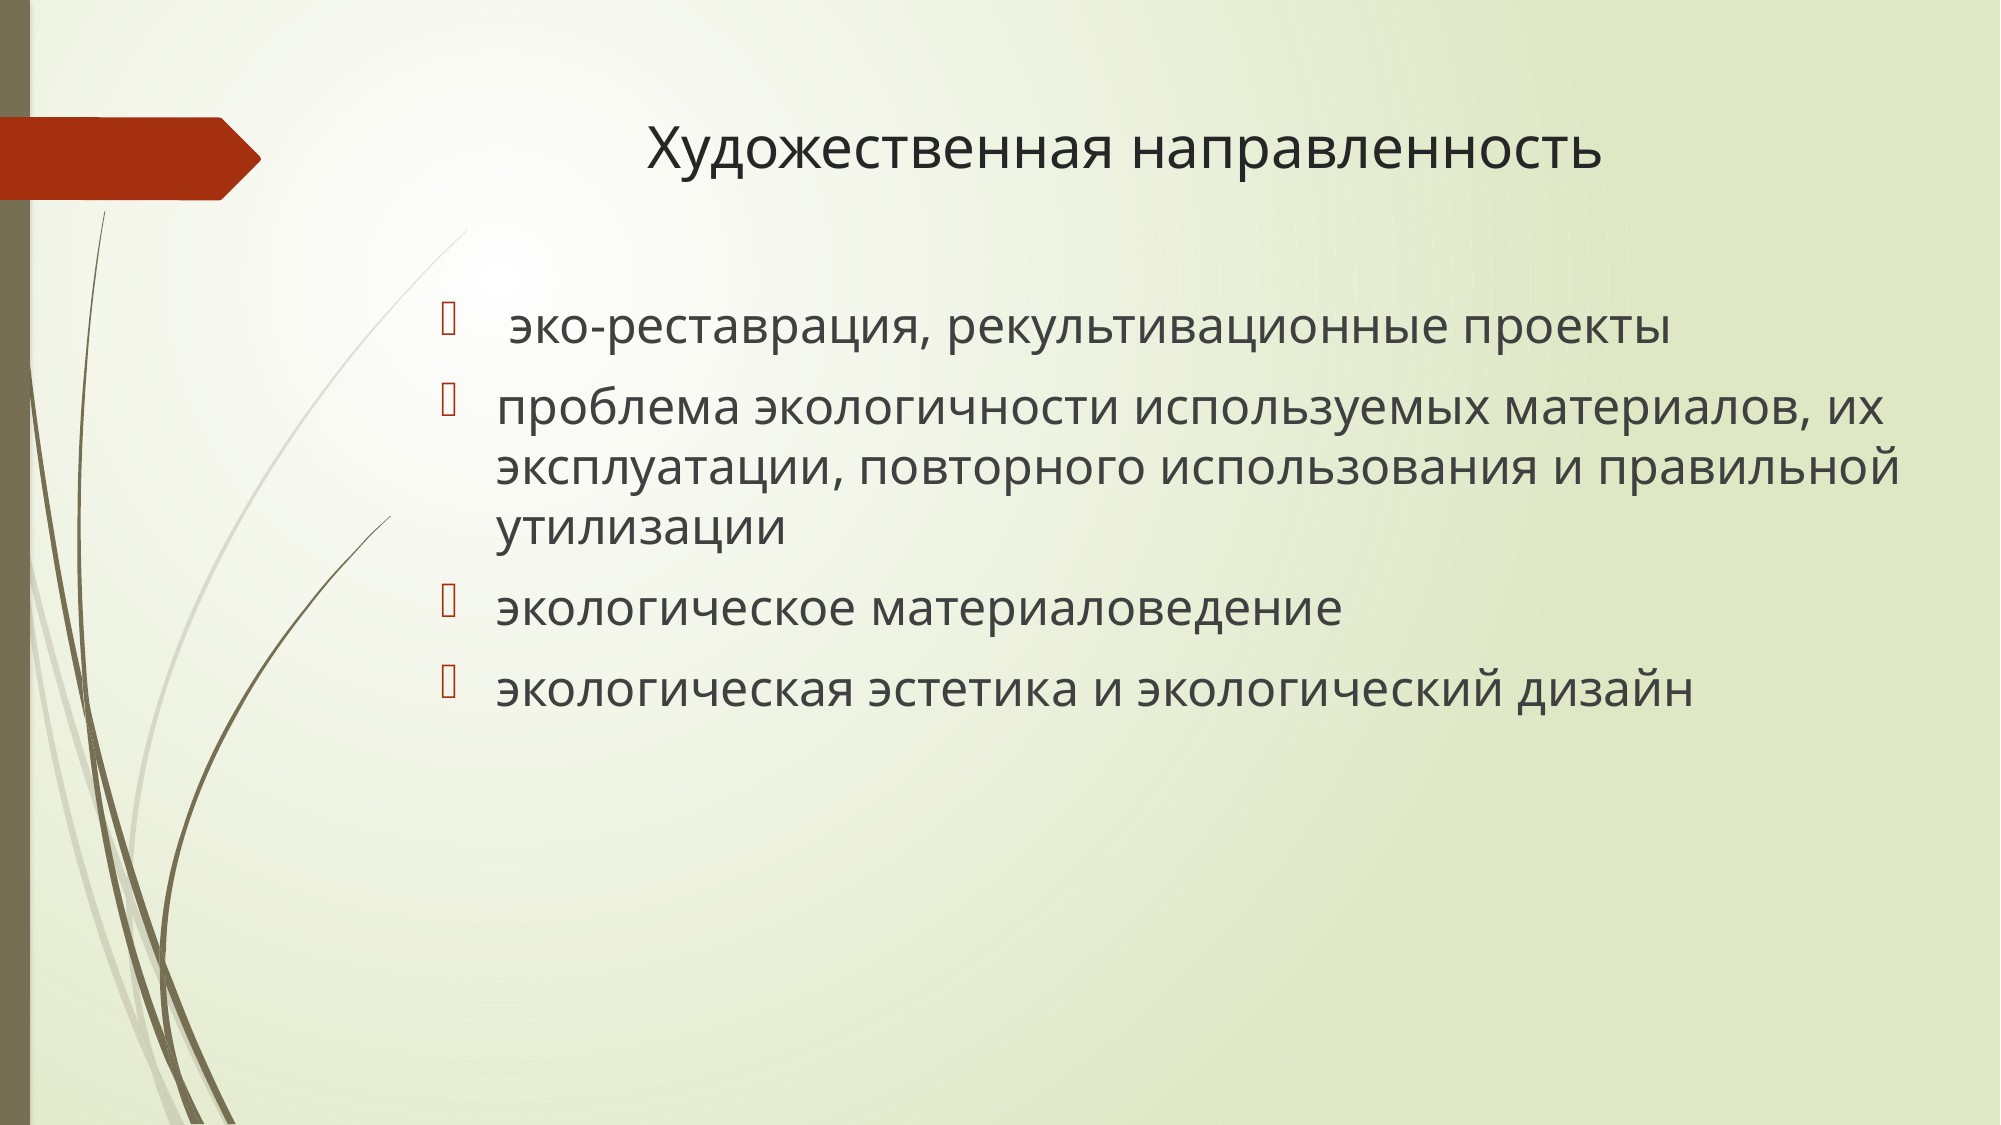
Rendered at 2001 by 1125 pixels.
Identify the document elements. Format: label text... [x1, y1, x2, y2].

title Художественная направленность [425, 102, 1888, 286]
list эко-реставрация, рекультивационные проекты проблема экологичности используемых материалов, их эксплуатации, повторного использования и правильной утилизации экологическое материаловедение экологическая эстетика и экологический дизайн [425, 286, 1958, 1125]
